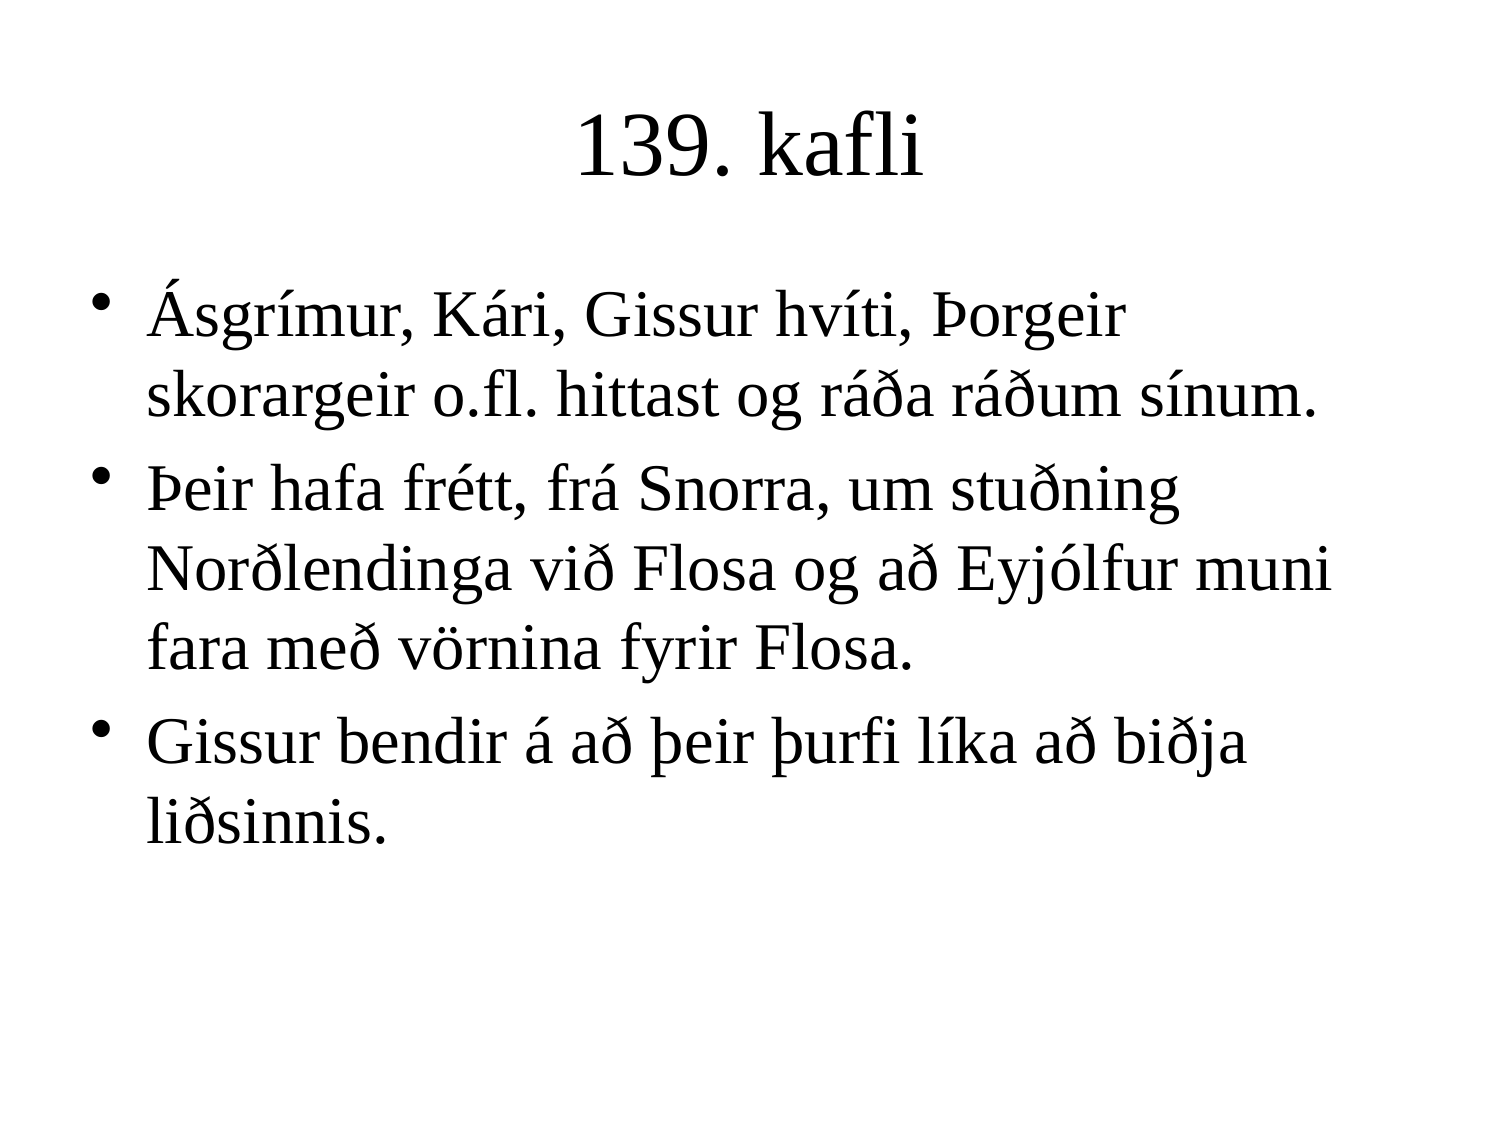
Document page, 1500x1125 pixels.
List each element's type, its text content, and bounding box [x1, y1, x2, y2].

title 139. kafli [74, 44, 1426, 233]
list Ásgrímur, Kári, Gissur hvíti, Þorgeir skorargeir o.fl. hittast og ráða ráðum sínum. Þeir hafa frétt, frá Snorra, um stuðning Norðlendinga við Flosa og að Eyjólfur muni fara með vörnina fyrir Flosa. Gissur bendir á að þeir þurfi líka að biðja liðsinnis. [74, 262, 1426, 1006]
